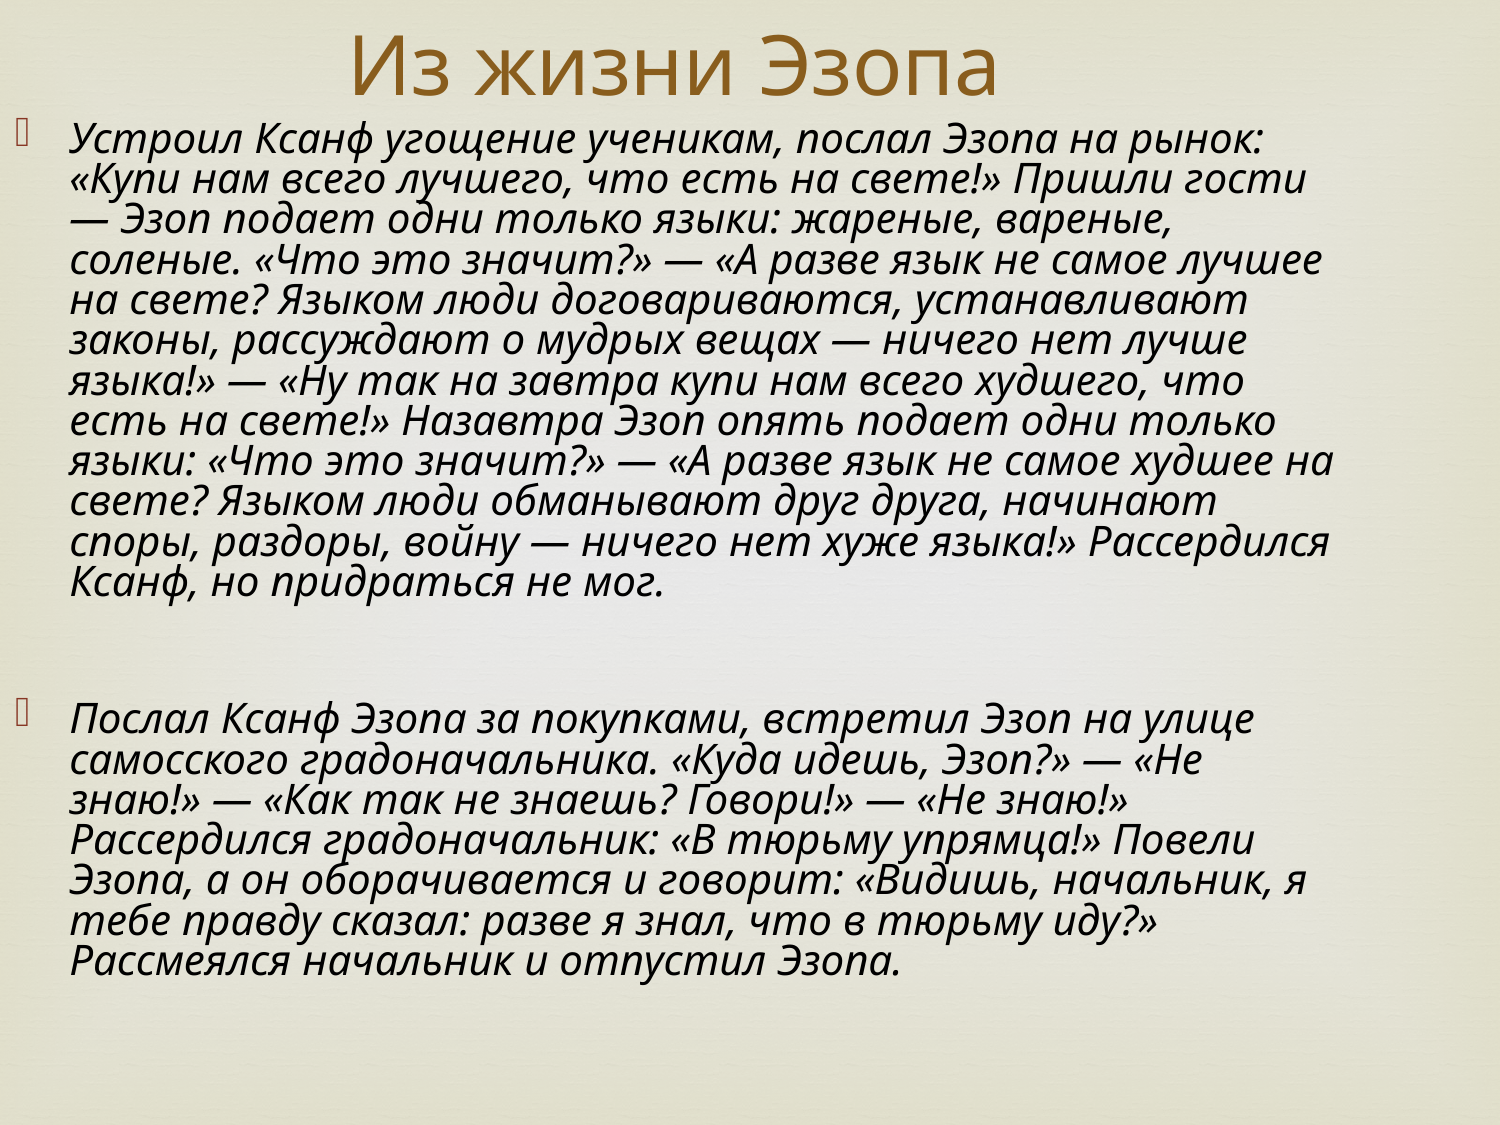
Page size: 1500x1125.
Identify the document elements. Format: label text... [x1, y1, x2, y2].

list Устроил Ксанф угощение ученикам, послал Эзопа на рынок: «Купи нам всего лучшего, что есть на свете!» Пришли гости — Эзоп подает одни только языки: жареные, вареные, соленые. «Что это значит?» — «А разве язык не самое лучшее на свете? Языком люди договариваются, устанавливают законы, рассуждают о мудрых вещах — ничего нет лучше языка!» — «Ну так на завтра купи нам всего худшего, что есть на свете!» Назавтра Эзоп опять подает одни только языки: «Что это значит?» — «А разве язык не самое худшее на свете? Языком люди обманывают друг друга, начинают споры, раздоры, войну — ничего нет хуже языка!» Рассердился Ксанф, но придраться не мог. Послал Ксанф Эзопа за покупками, встретил Эзоп на улице самосского градоначальника. «Куда идешь, Эзоп?» — «Не знаю!» — «Как так не знаешь? Говори!» — «Не знаю!» Рассердился градоначальник: «В тюрьму упрямца!» Повели Эзопа, а он оборачивается и говорит: «Видишь, начальник, я тебе правду сказал: разве я знал, что в тюрьму иду?» Рассмеялся начальник и отпустил Эзопа. [0, 113, 1350, 1005]
title Из жизни Эзопа [0, 45, 1350, 79]
